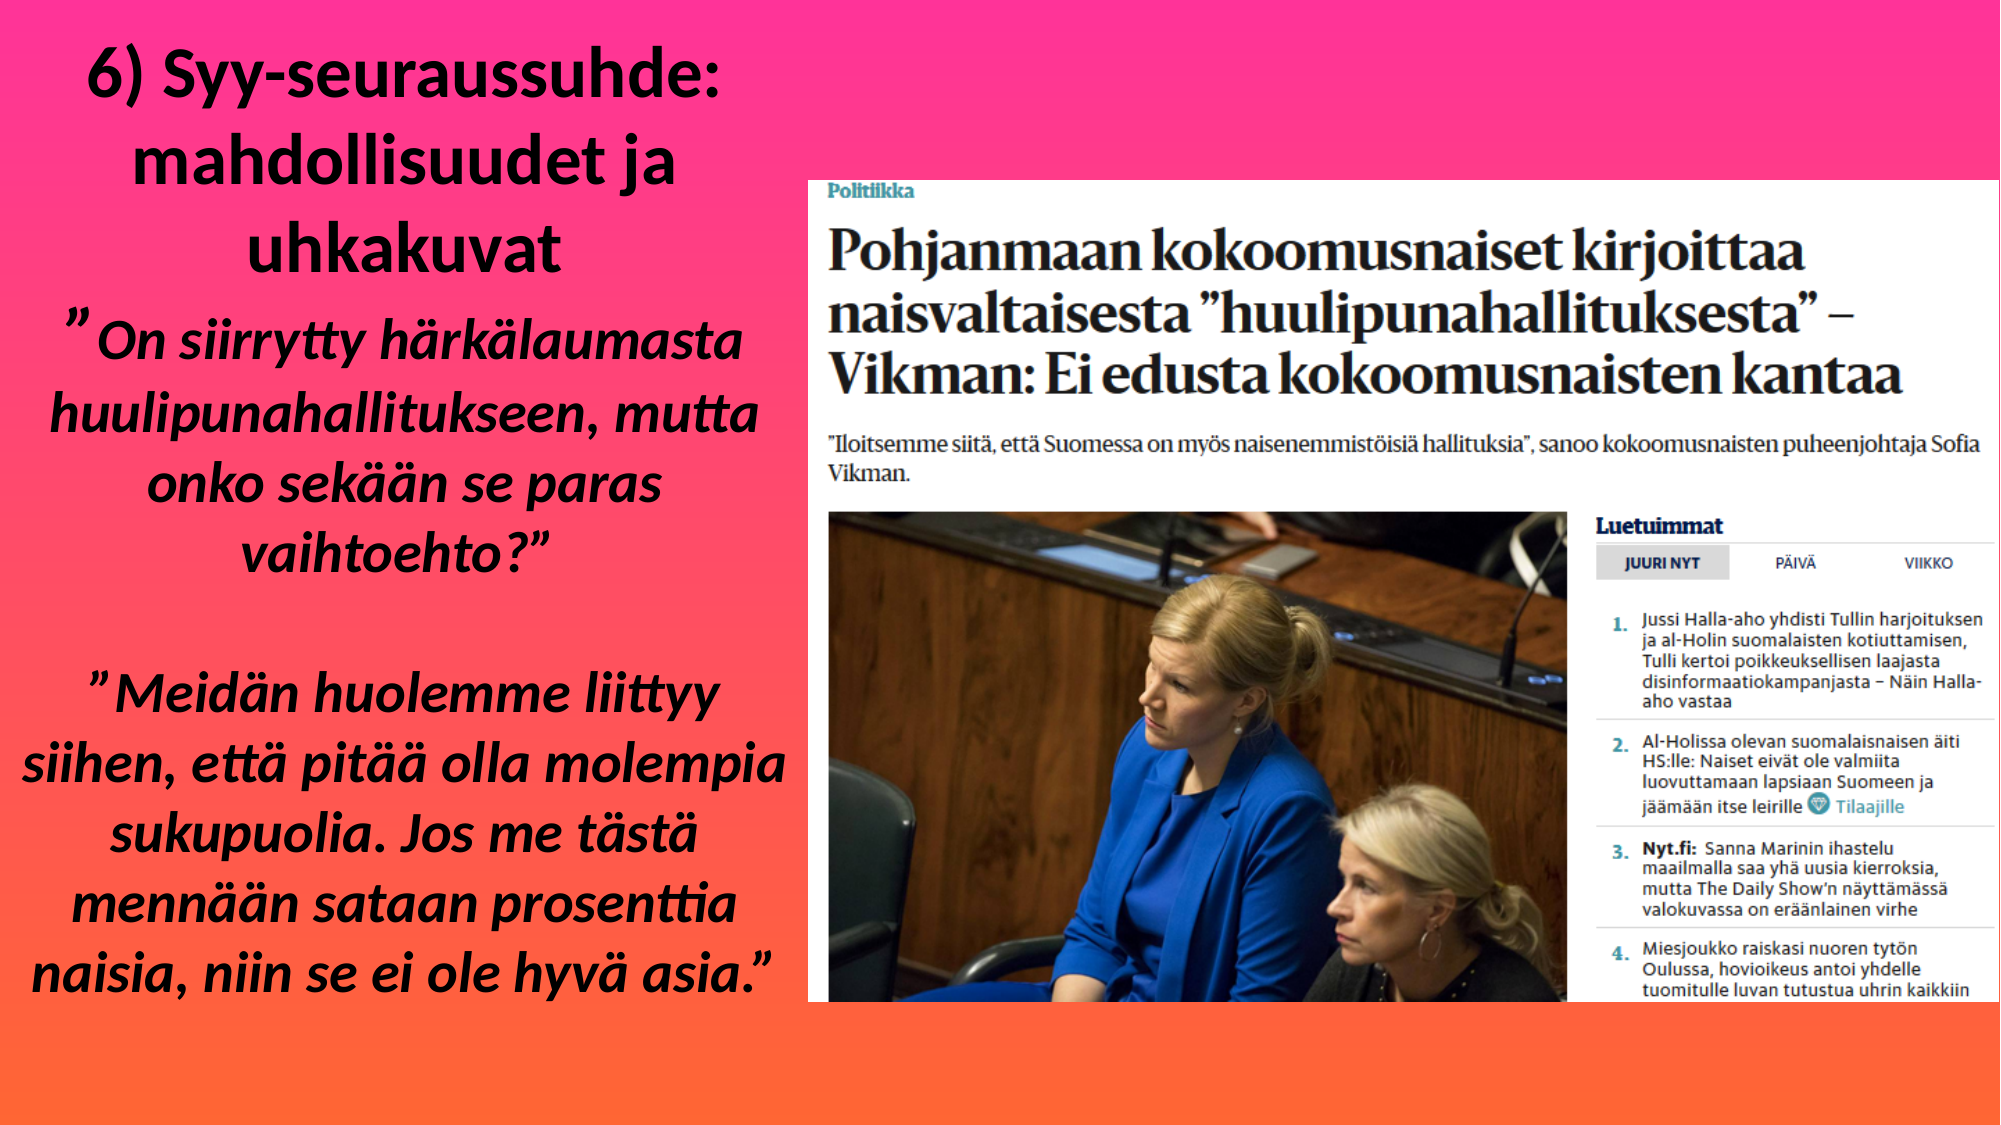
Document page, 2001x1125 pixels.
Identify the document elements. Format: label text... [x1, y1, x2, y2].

title 6) Syy-seuraussuhde: mahdollisuudet ja uhkakuvat ”On siirrytty härkälaumasta huulipunahallitukseen, mutta onko sekään se paras vaihtoehto?” ”Meidän huolemme liittyy siihen, että pitää olla molempia sukupuolia. Jos me tästä mennään sataan prosenttia naisia, niin se ei ole hyvä asia.” [0, 78, 810, 1125]
picture [808, 180, 1999, 1002]
